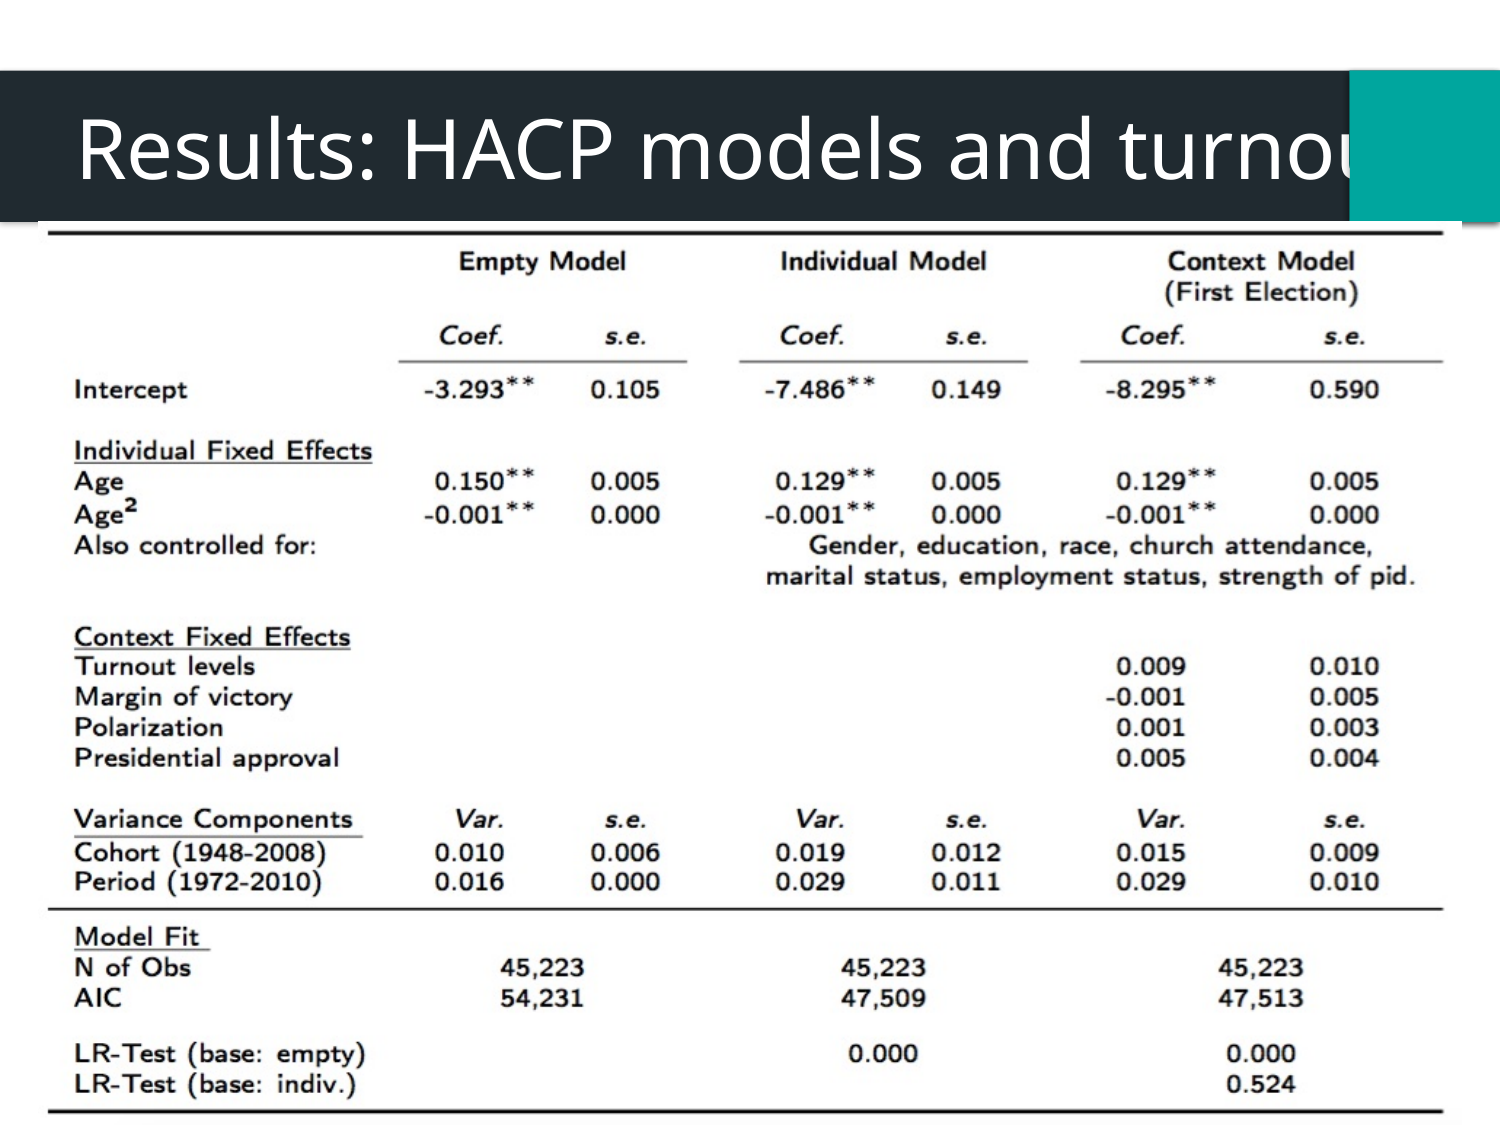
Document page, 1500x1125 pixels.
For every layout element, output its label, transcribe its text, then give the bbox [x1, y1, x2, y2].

picture [38, 221, 1462, 1125]
title Results: HACP models and turnout [75, 70, 1348, 220]
text_box [1349, 70, 1500, 223]
